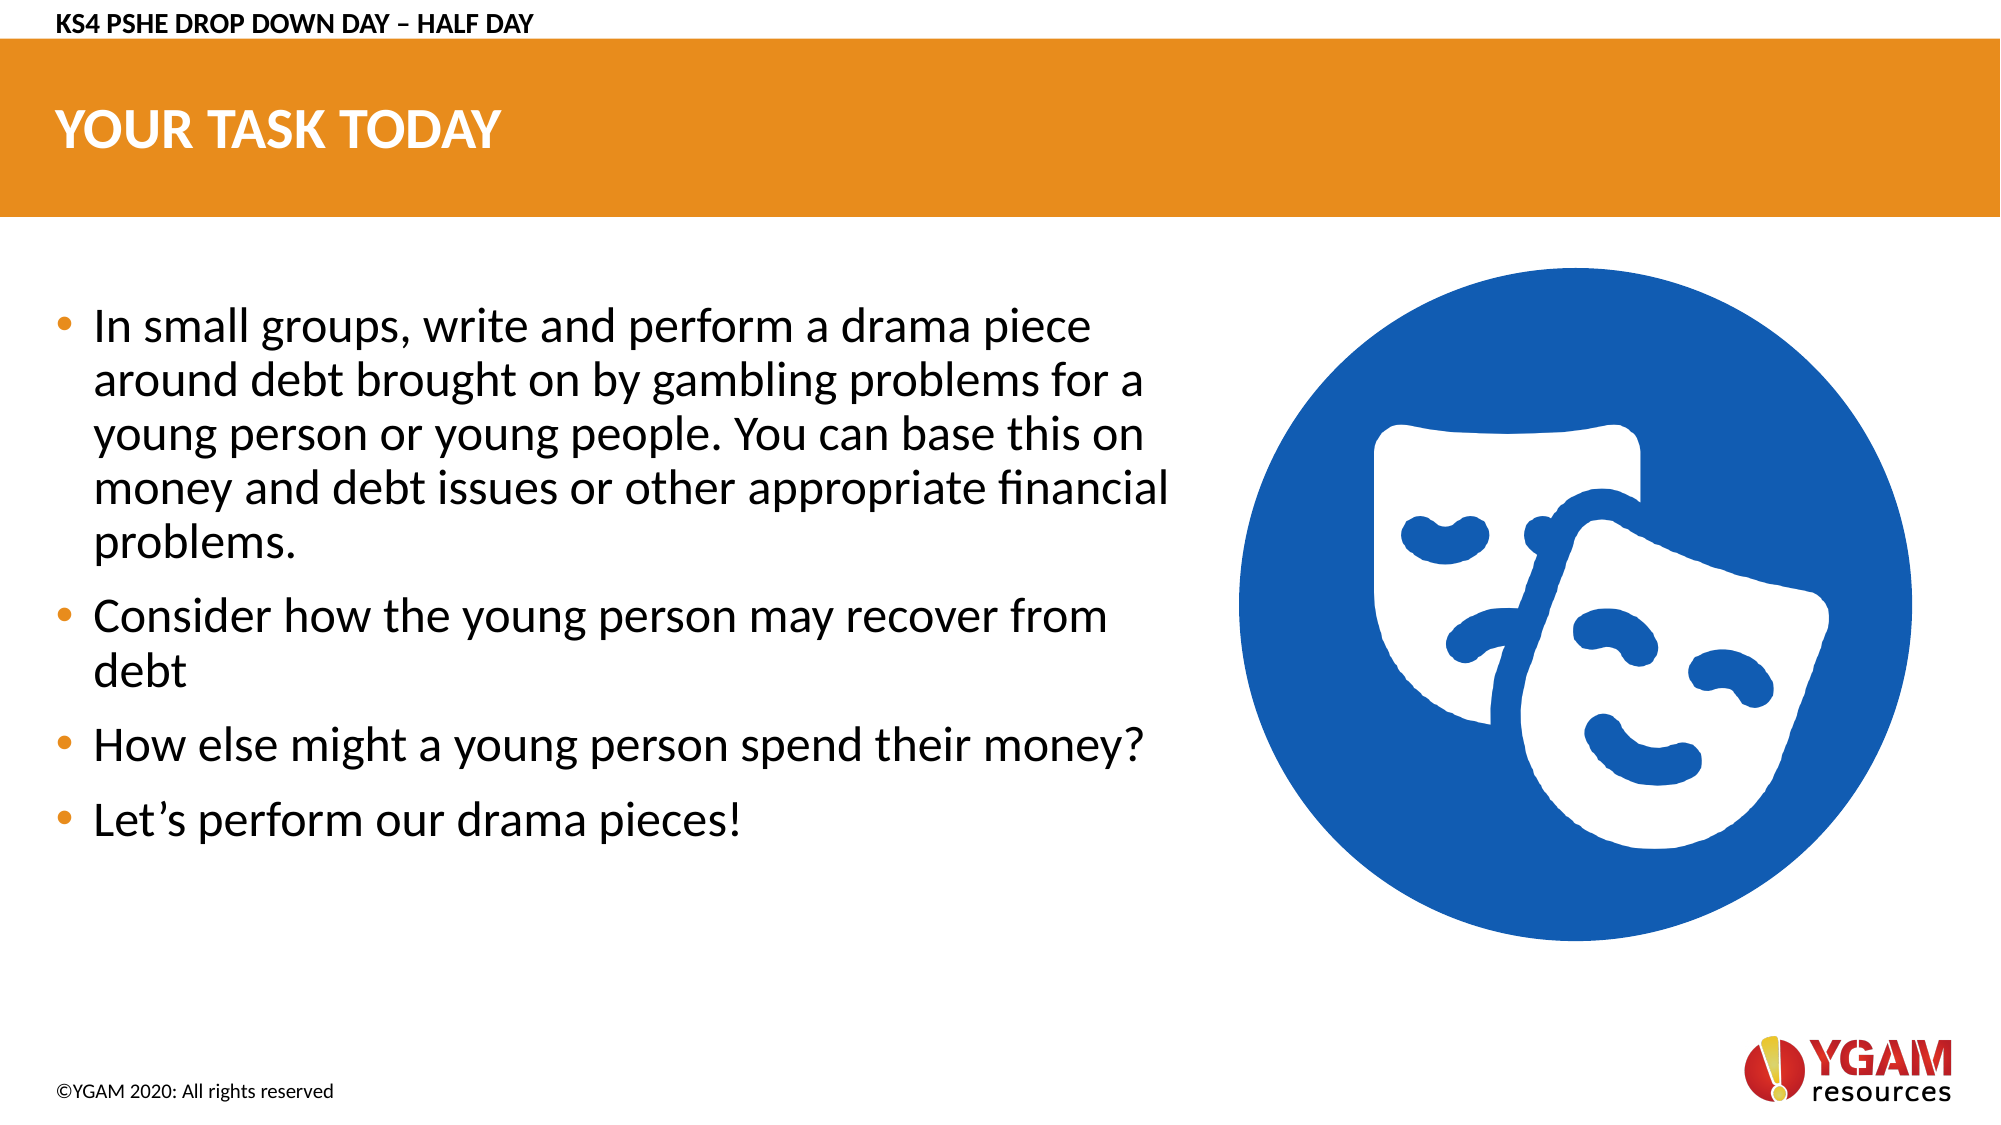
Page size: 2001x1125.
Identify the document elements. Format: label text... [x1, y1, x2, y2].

title YOUR TASK TODAY [40, 40, 1956, 219]
picture [1739, 1033, 1956, 1108]
picture [1374, 409, 1829, 864]
list In small groups, write and perform a drama piece around debt brought on by gambling problems for a young person or young people. You can base this on money and debt issues or other appropriate financial problems. Consider how the young person may recover from debt How else might a young person spend their money? Let’s perform our drama pieces! [40, 291, 1205, 1016]
text_box [1238, 266, 1914, 943]
list KS4 PSHE DROP DOWN DAY – HALF DAY [40, 0, 920, 57]
